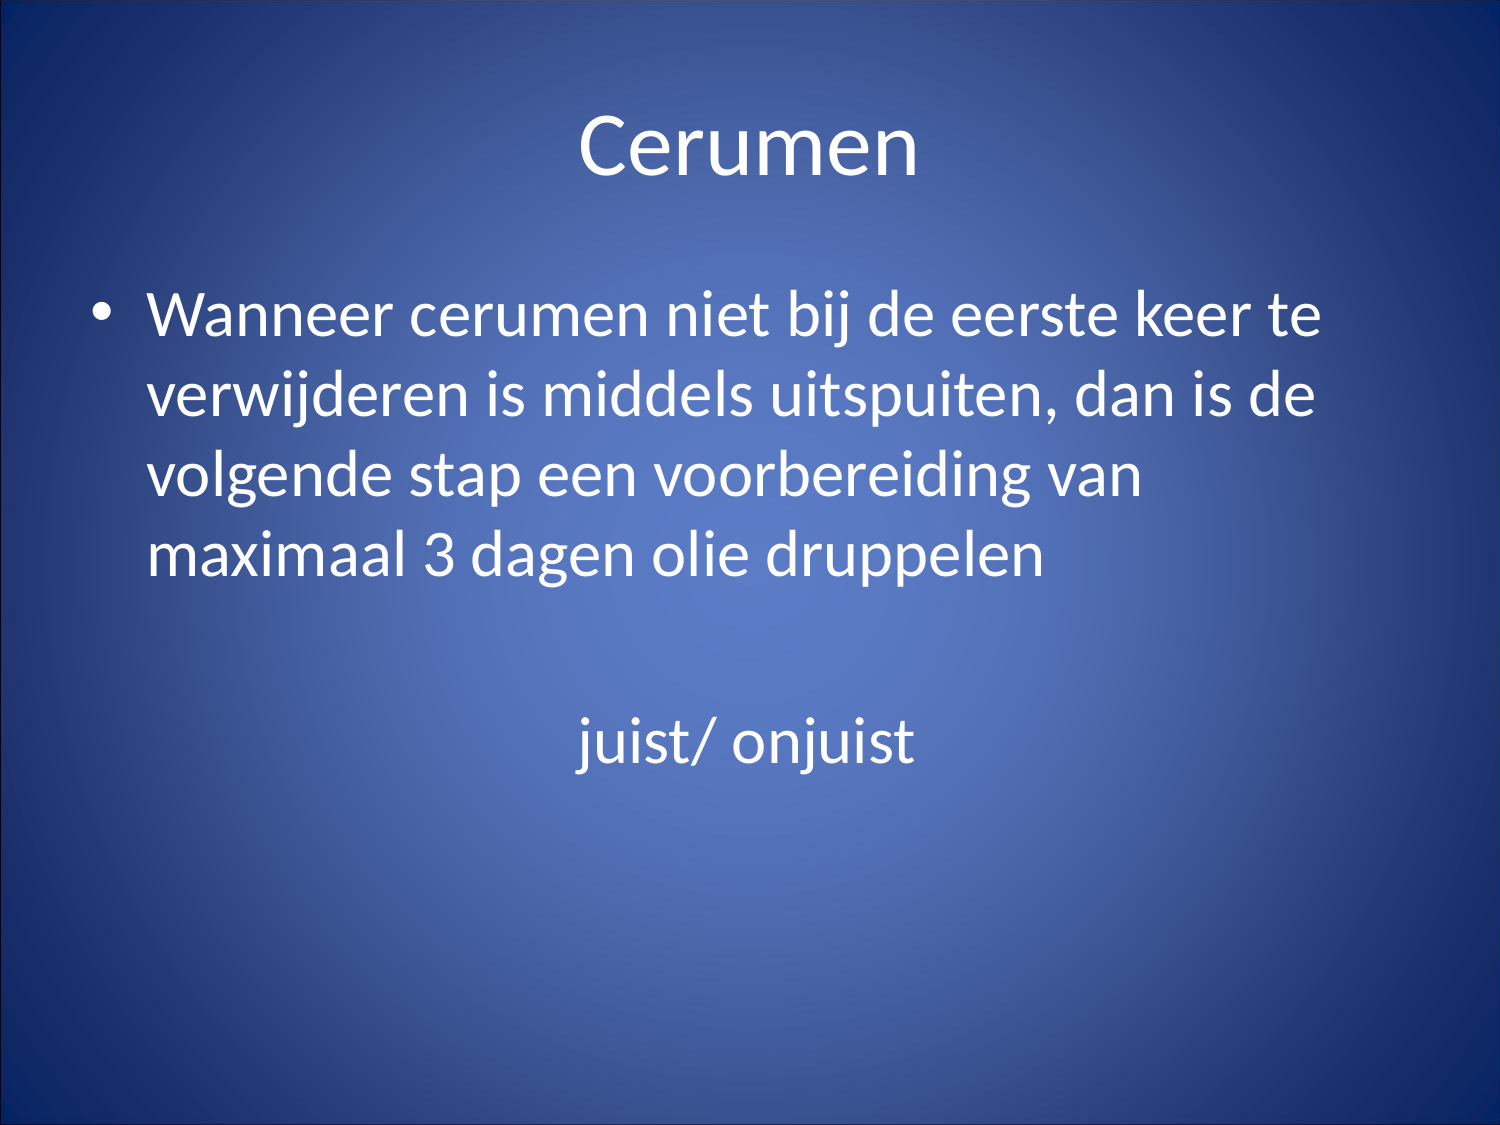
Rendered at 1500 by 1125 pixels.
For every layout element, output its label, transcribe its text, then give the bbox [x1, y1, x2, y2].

title Cerumen [75, 45, 1425, 233]
picture [0, 0, 1500, 1125]
list Wanneer cerumen niet bij de eerste keer te verwijderen is middels uitspuiten, dan is de volgende stap een voorbereiding van maximaal 3 dagen olie druppelen juist/ onjuist [75, 262, 1425, 1005]
